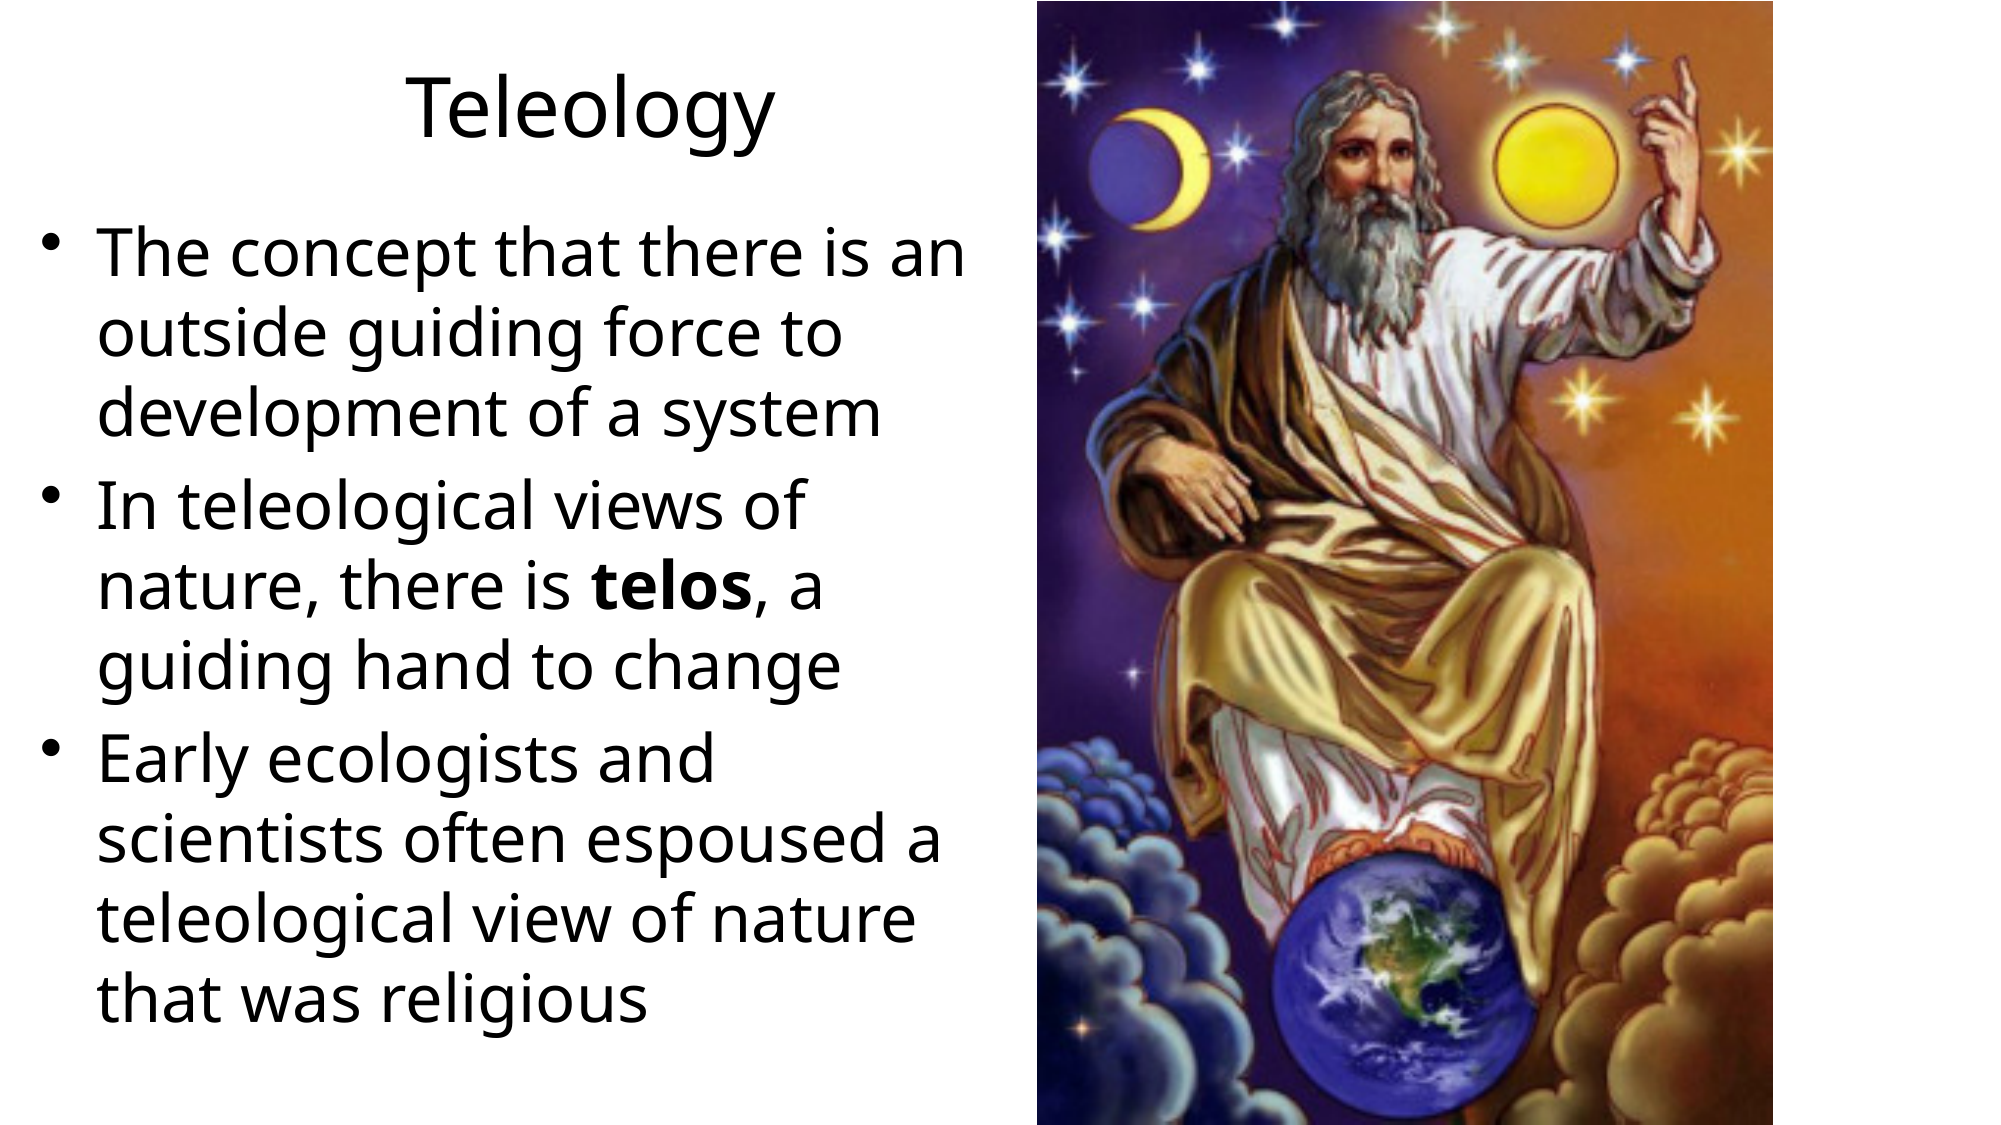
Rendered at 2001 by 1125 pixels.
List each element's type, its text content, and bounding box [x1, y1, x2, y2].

list The concept that there is an outside guiding force to development of a system In teleological views of nature, there is telos, a guiding hand to change Early ecologists and scientists often espoused a teleological view of nature that was religious [24, 202, 1000, 1125]
title Teleology [389, 0, 793, 202]
picture [1037, 1, 1774, 1125]
